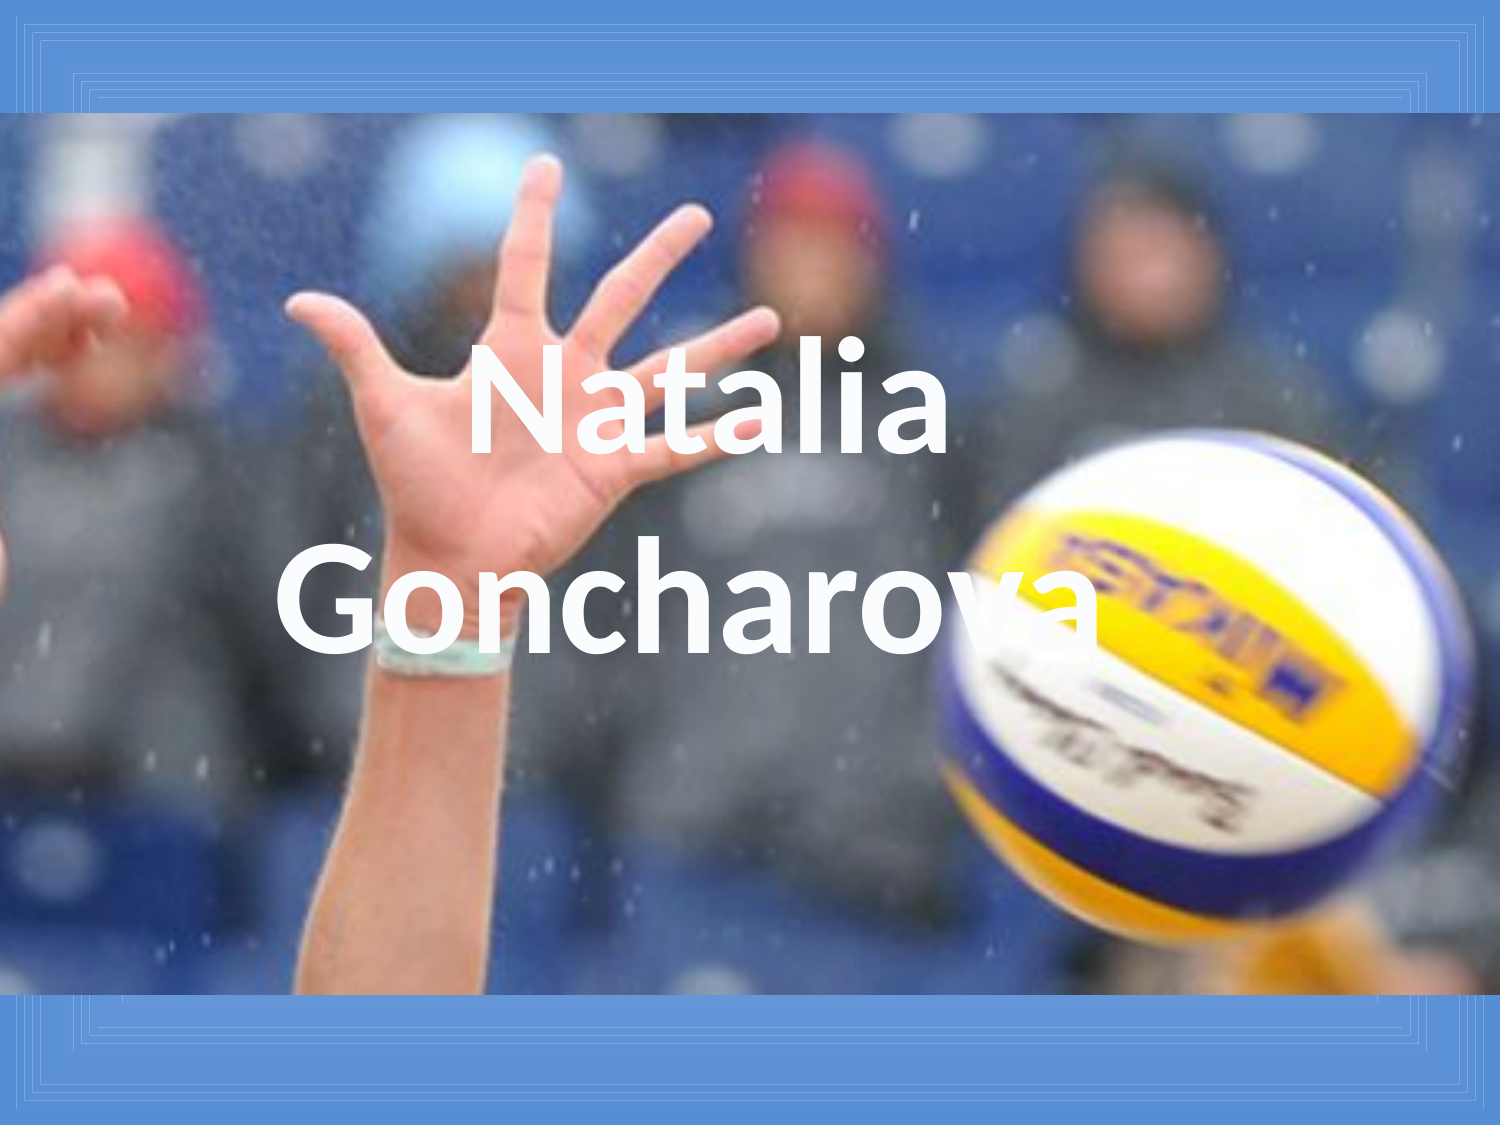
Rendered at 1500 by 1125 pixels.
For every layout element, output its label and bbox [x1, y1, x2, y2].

picture [0, 113, 1500, 996]
